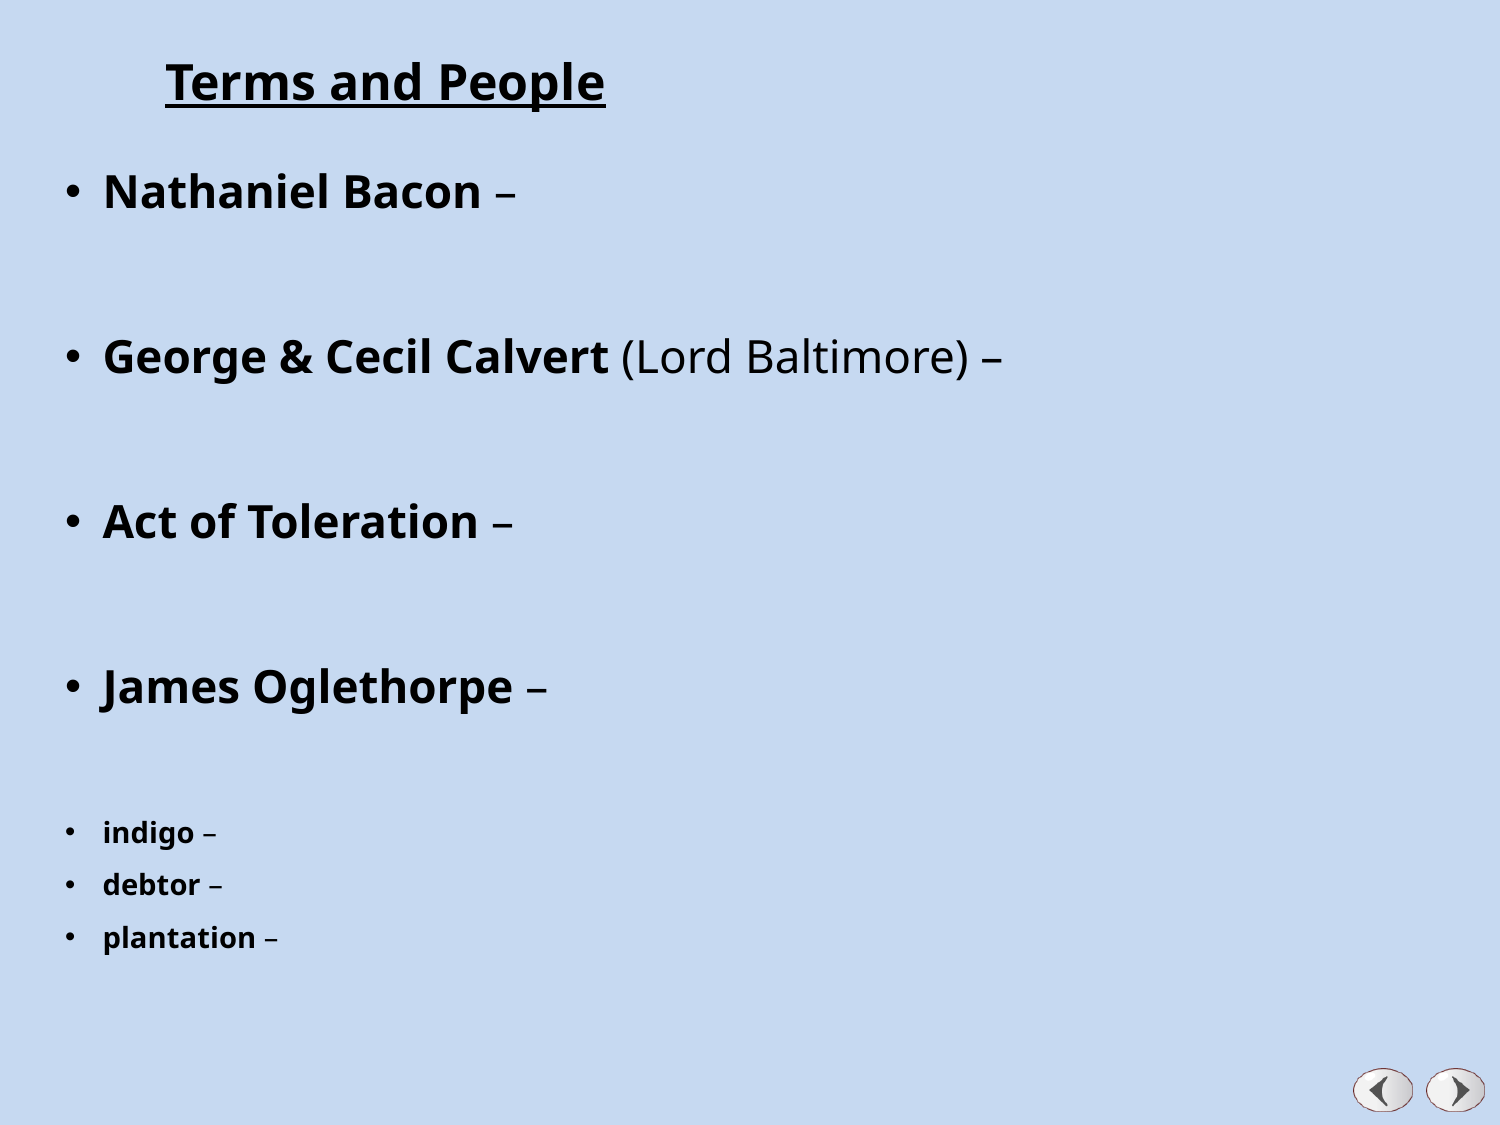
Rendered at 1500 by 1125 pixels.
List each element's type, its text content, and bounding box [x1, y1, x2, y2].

text_box Terms and People [150, 42, 788, 118]
text_box Nathaniel Bacon – George & Cecil Calvert (Lord Baltimore) – Act of Toleration – James Oglethorpe – indigo – debtor – plantation – [50, 155, 1438, 1020]
picture [1353, 1068, 1413, 1112]
picture [1426, 1068, 1485, 1112]
